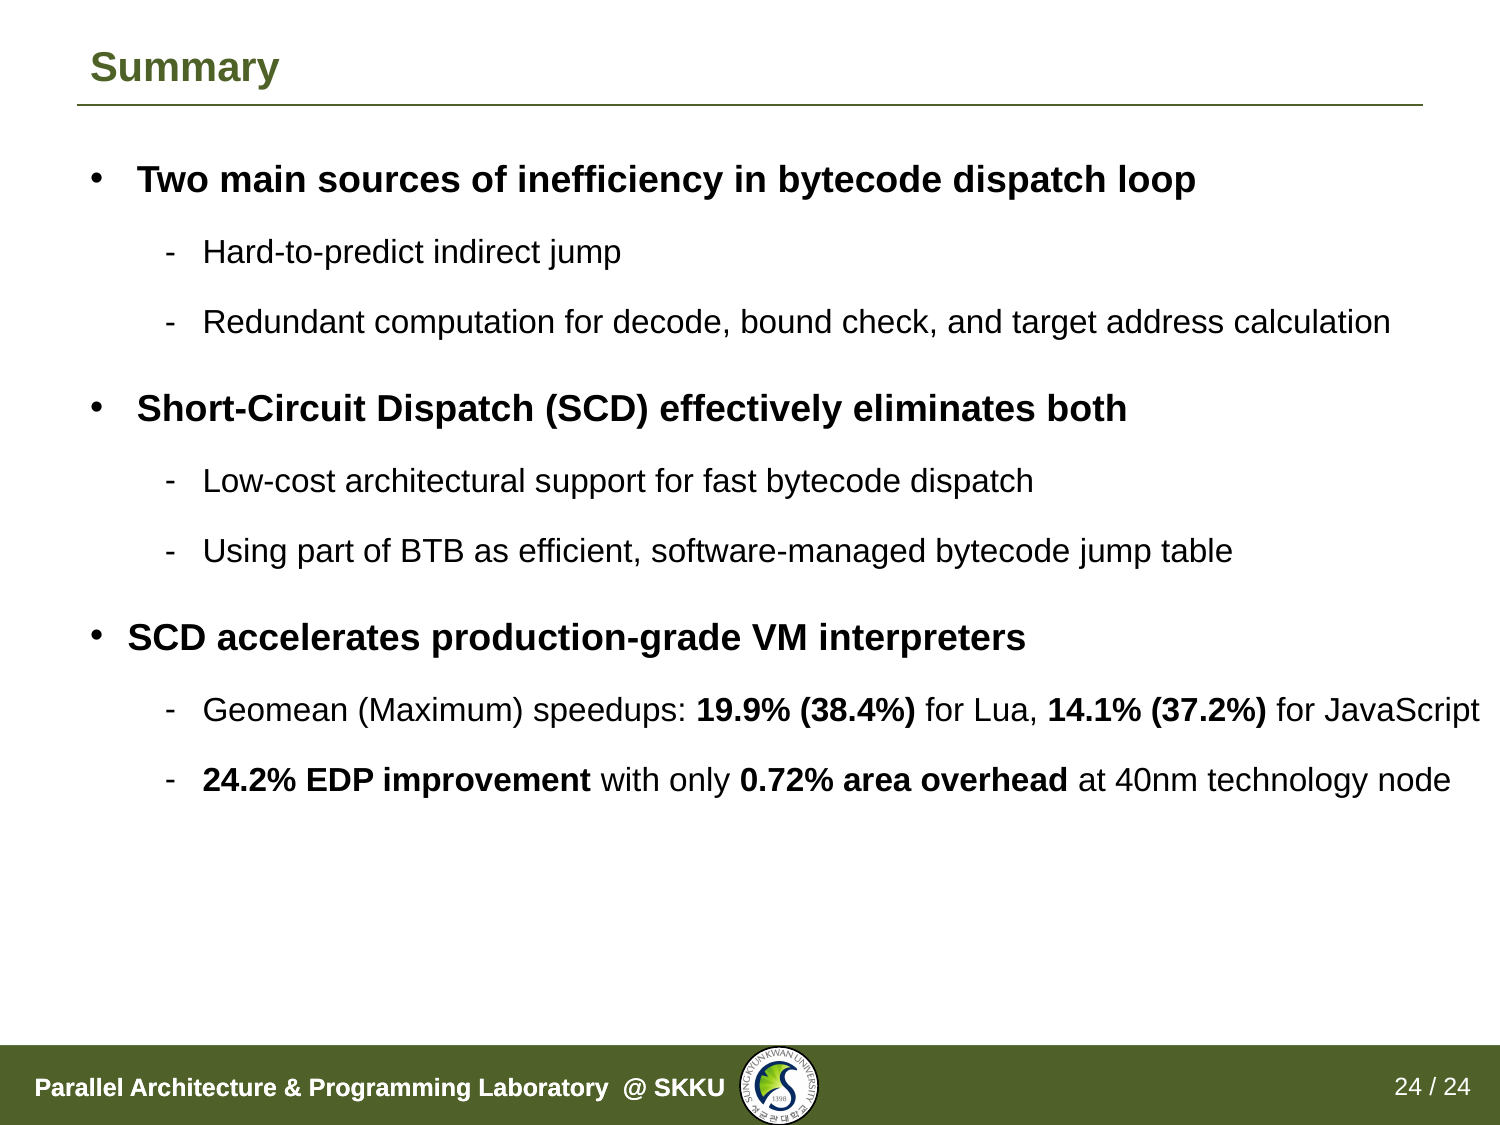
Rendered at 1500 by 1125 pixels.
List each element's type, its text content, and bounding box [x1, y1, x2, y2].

title Summary [75, 30, 1425, 105]
list Two main sources of inefficiency in bytecode dispatch loop Hard-to-predict indirect jump Redundant computation for decode, bound check, and target address calculation Short-Circuit Dispatch (SCD) effectively eliminates both Low-cost architectural support for fast bytecode dispatch Using part of BTB as efficient, software-managed bytecode jump table SCD accelerates production-grade VM interpreters Geomean (Maximum) speedups: 19.9% (38.4%) for Lua, 14.1% (37.2%) for JavaScript 24.2% EDP improvement with only 0.72% area overhead at 40nm technology node [75, 125, 1500, 1012]
slide_number 24 / 24 [1376, 1046, 1490, 1125]
picture [742, 1049, 816, 1123]
